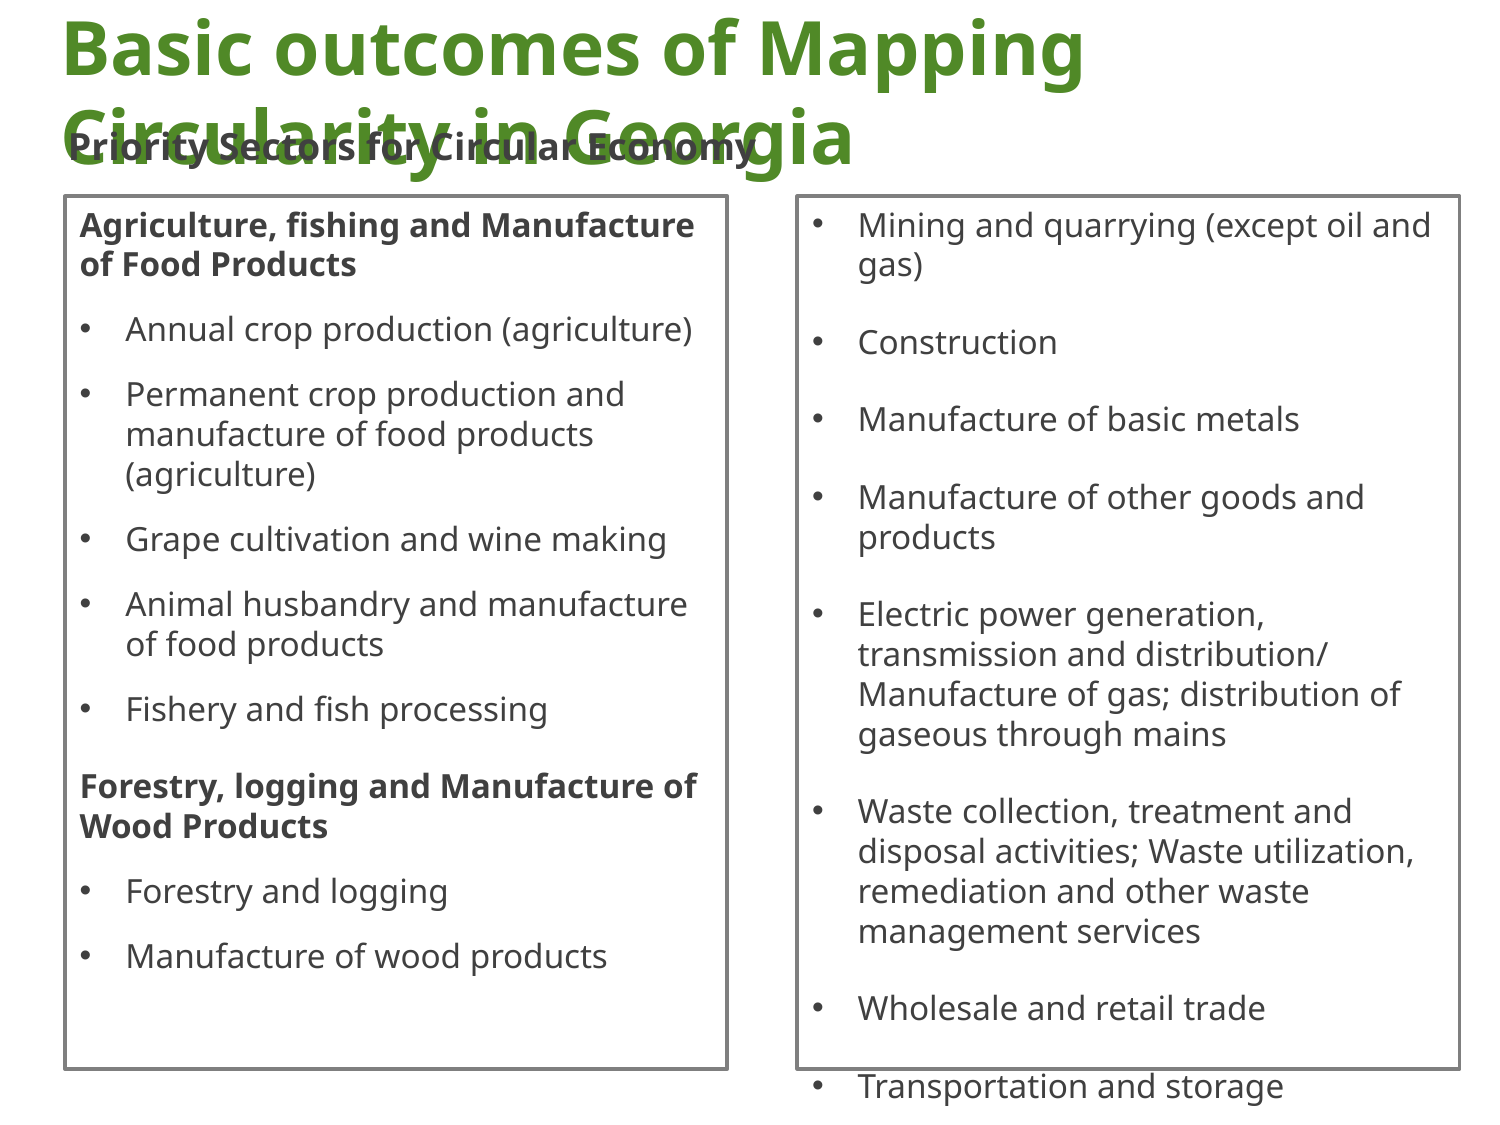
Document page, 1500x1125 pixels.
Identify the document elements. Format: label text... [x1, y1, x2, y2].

list Mining and quarrying (except oil and gas) Construction Manufacture of basic metals Manufacture of other goods and products Electric power generation, transmission and distribution/ Manufacture of gas; distribution of gaseous through mains Waste collection, treatment and disposal activities; Waste utilization, remediation and other waste management services Wholesale and retail trade Transportation and storage Tourism, accommodation and food service activities [797, 196, 1460, 1069]
text_box Priority Sectors for Circular Economy [53, 115, 1447, 176]
list Agriculture, fishing and Manufacture of Food Products Annual crop production (agriculture) Permanent crop production and manufacture of food products (agriculture) Grape cultivation and wine making Animal husbandry and manufacture of food products Fishery and fish processing Forestry, logging and Manufacture of Wood Products Forestry and logging Manufacture of wood products [64, 196, 728, 1069]
title Basic outcomes of Mapping Circularity in Georgia [0, 0, 1500, 114]
